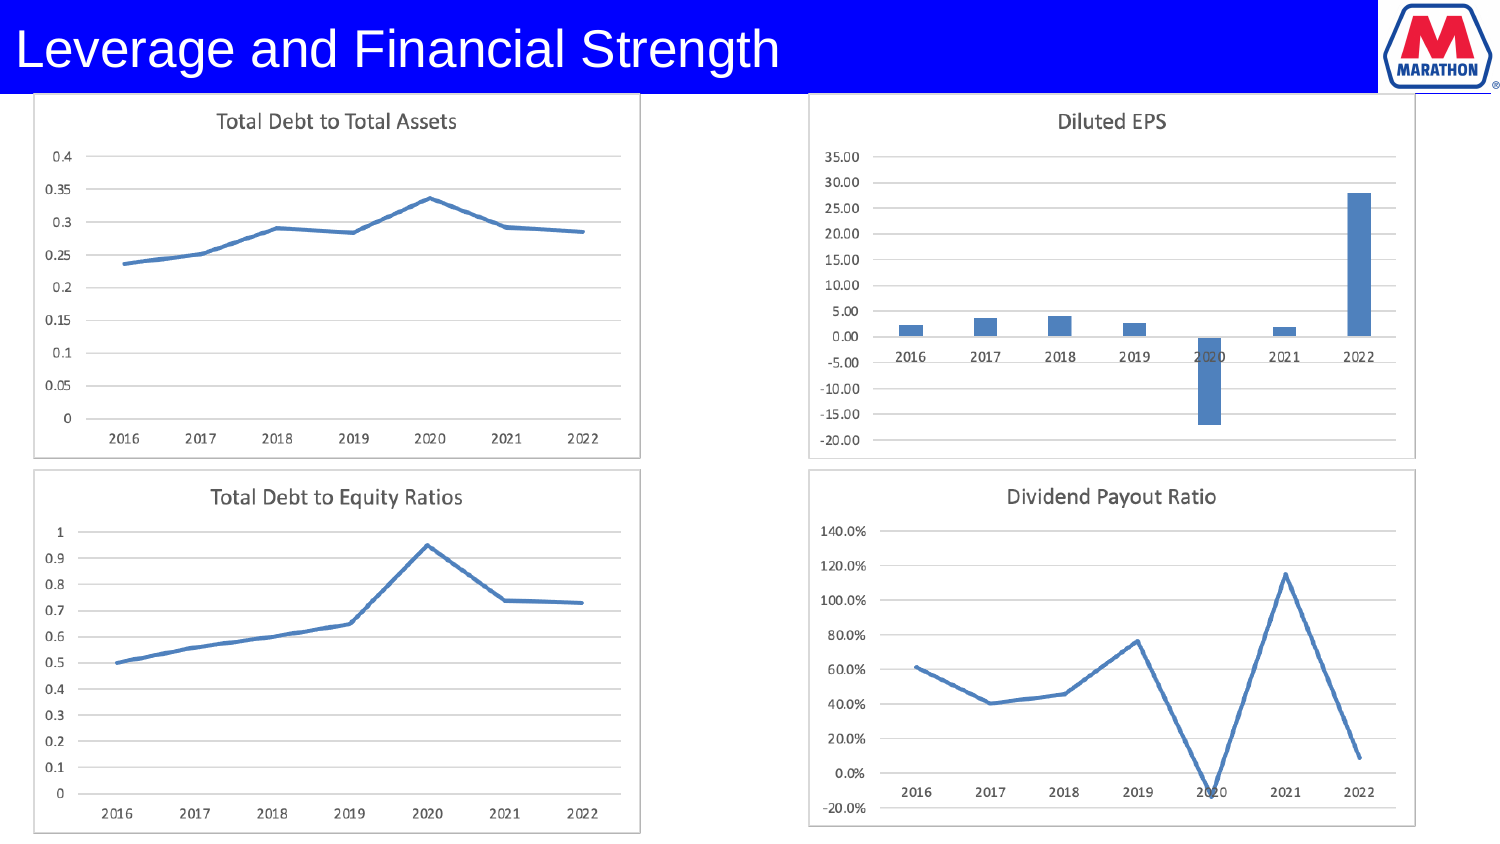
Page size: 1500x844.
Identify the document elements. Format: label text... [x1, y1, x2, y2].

picture [807, 468, 1416, 827]
picture [31, 468, 641, 834]
picture [31, 91, 641, 459]
title Leverage and Financial Strength [0, 0, 1375, 94]
picture [807, 0, 1500, 459]
